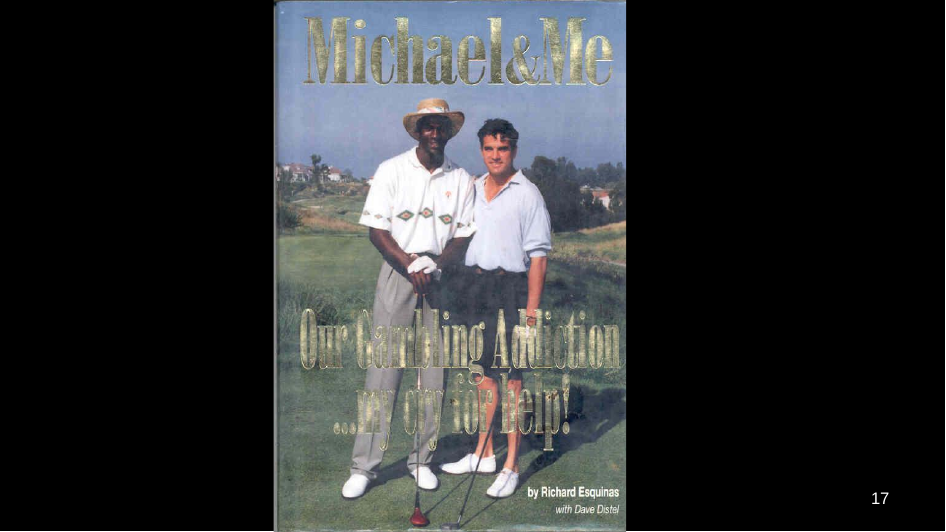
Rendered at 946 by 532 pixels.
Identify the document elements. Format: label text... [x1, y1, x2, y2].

slide_number 17 [677, 483, 899, 522]
picture [273, 0, 627, 532]
